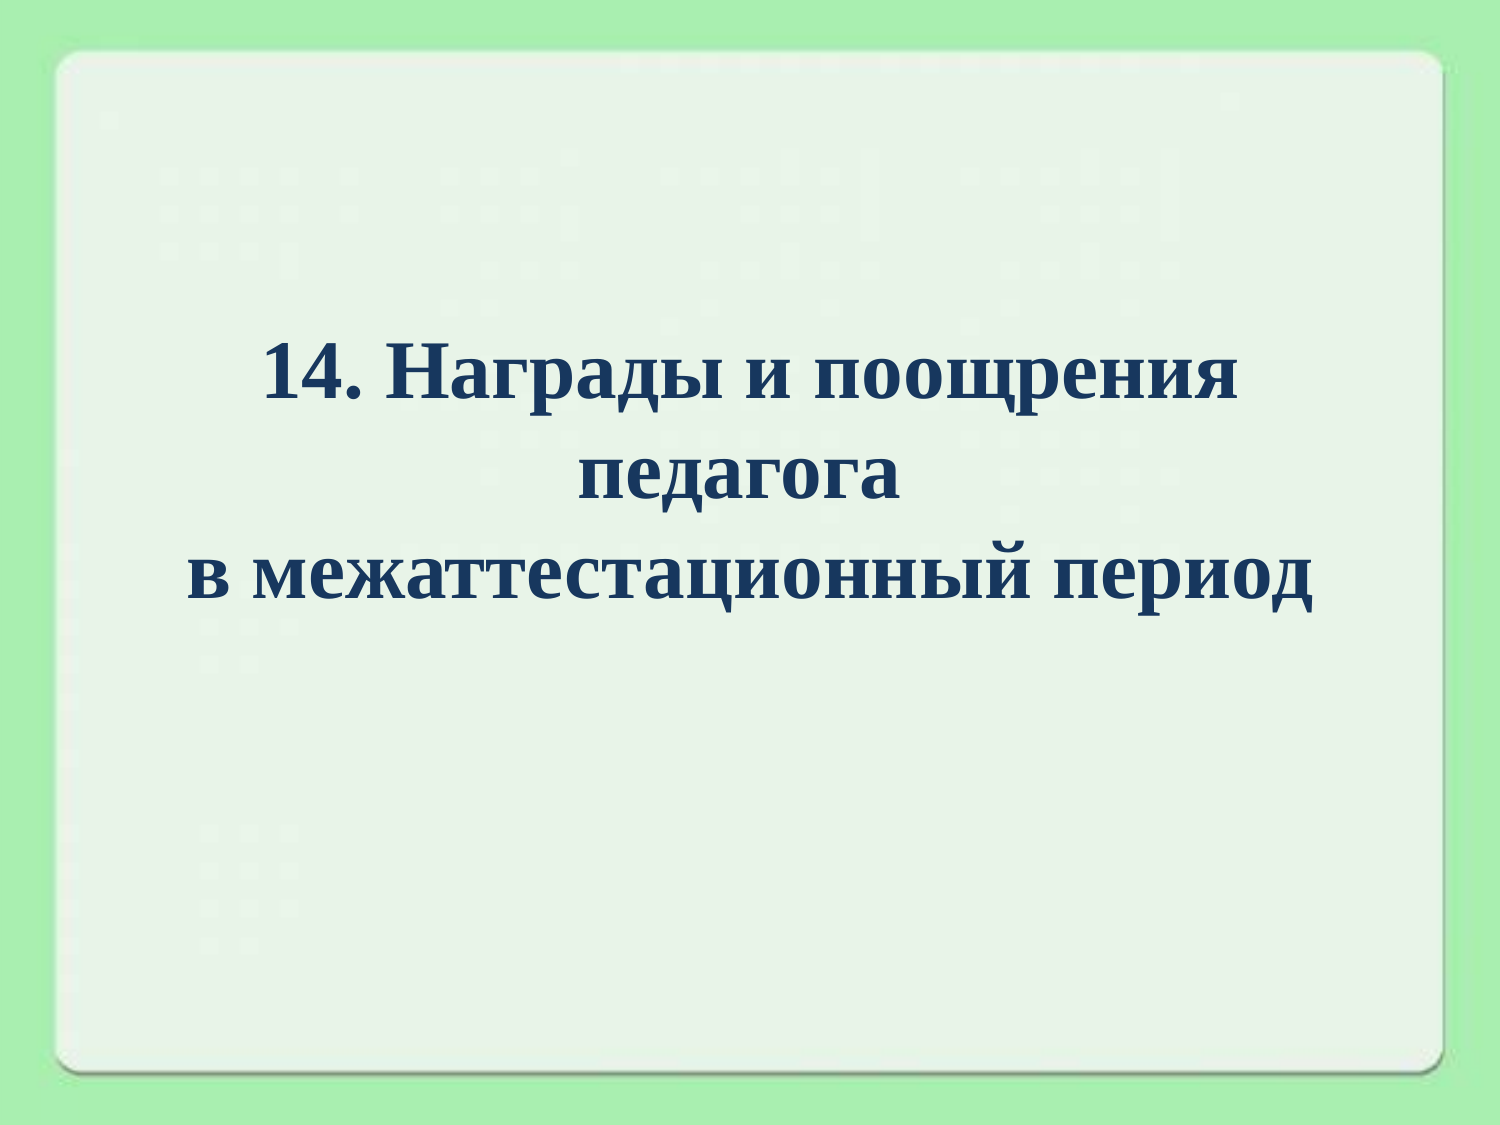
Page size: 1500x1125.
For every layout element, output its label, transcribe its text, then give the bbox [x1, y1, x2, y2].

title 14. Награды и поощрения педагога в межаттестационный период [75, 267, 1425, 764]
subtitle [269, 281, 1500, 997]
picture [0, 0, 1500, 1125]
